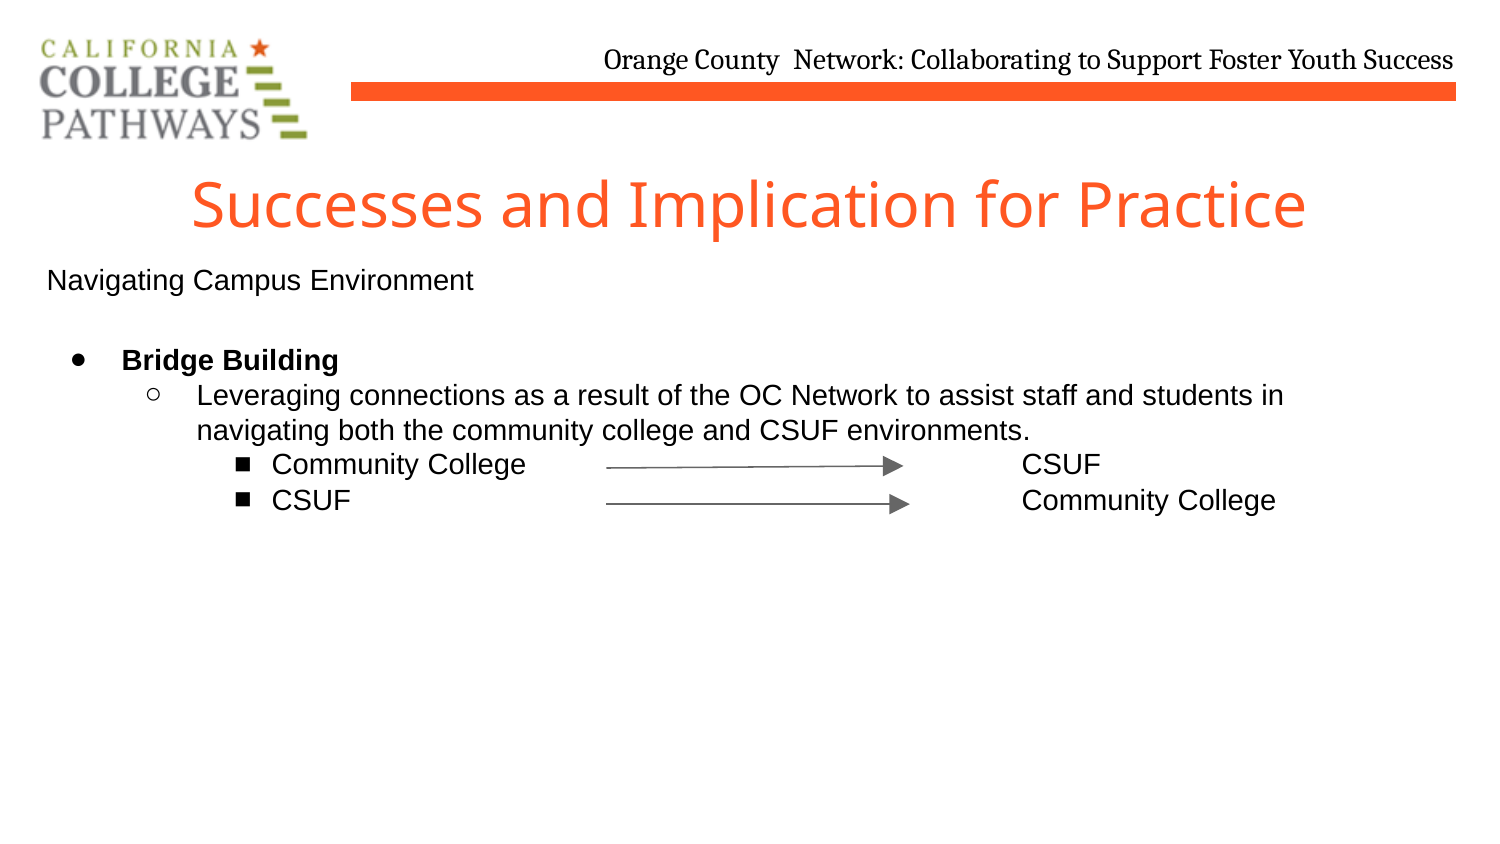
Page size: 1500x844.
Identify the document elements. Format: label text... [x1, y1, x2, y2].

title Successes and Implication for Practice [51, 150, 1449, 237]
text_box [606, 465, 904, 469]
picture [24, 24, 324, 157]
text_box Orange County Network: Collaborating to Support Foster Youth Success [466, 33, 1470, 83]
list Navigating Campus Environment Bridge Building Leveraging connections as a result of the OC Network to assist staff and students in navigating both the community college and CSUF environments. Community College CSUF CSUF Community College [31, 246, 1430, 813]
